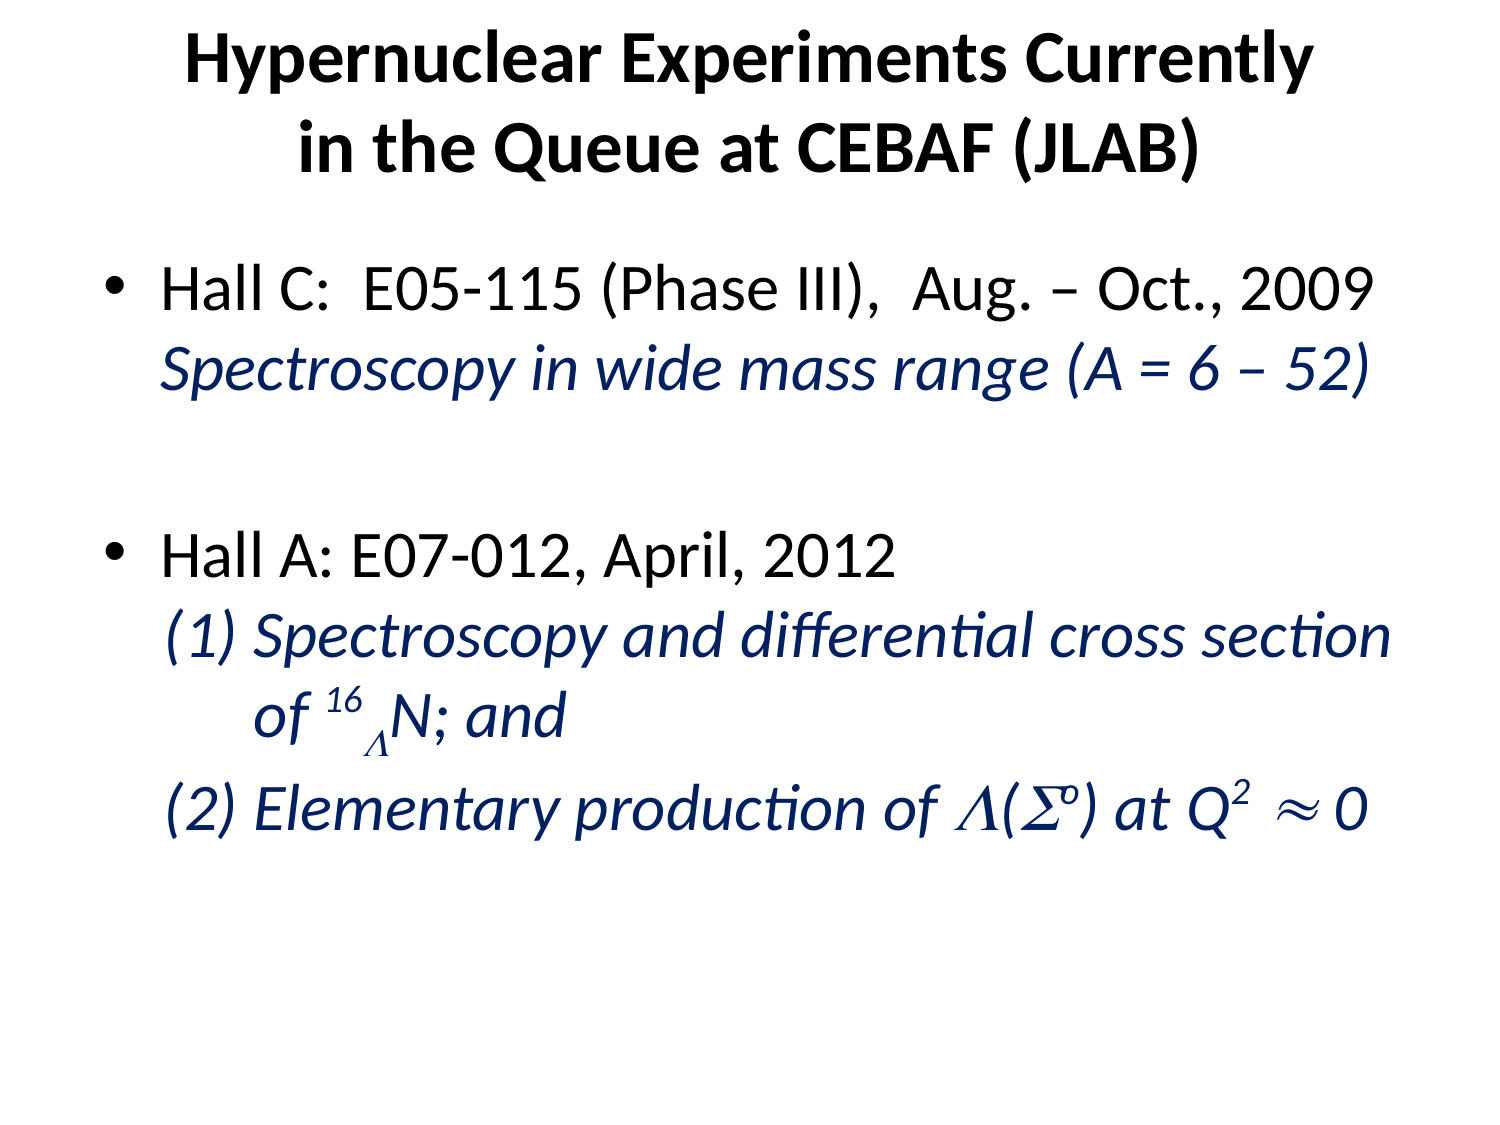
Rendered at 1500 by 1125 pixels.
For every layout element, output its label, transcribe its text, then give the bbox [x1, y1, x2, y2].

list Hall C: E05-115 (Phase III), Aug. – Oct., 2009 Spectroscopy in wide mass range (A = 6 – 52) Hall A: E07-012, April, 2012 (1) Spectroscopy and differential cross section of 16N; and (2) Elementary production of (o) at Q2  0 [89, 236, 1444, 957]
title Hypernuclear Experiments Currently in the Queue at CEBAF (JLAB) [0, 0, 1500, 195]
